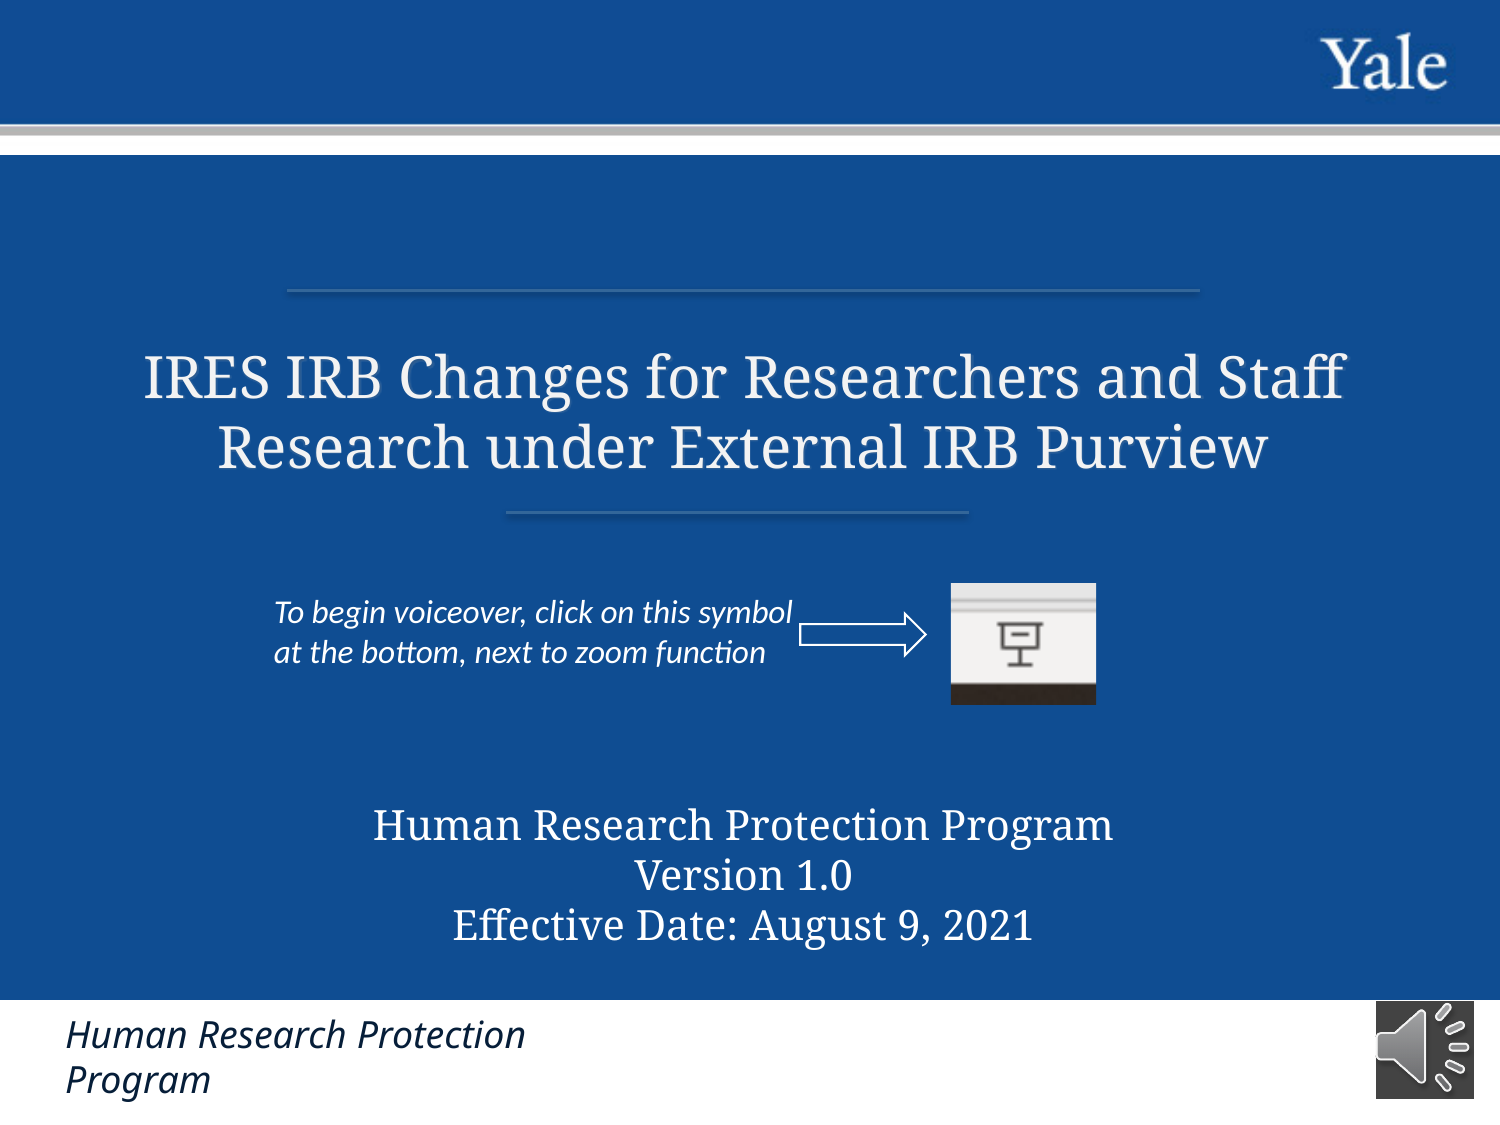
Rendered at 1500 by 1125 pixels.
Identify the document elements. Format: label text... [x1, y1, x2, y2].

text_box Human Research Protection Program Version 1.0 Effective Date: August 9, 2021 [68, 856, 1419, 1007]
text_box [800, 613, 926, 656]
text_box IRES IRB Changes for Researchers and Staff Research under External IRB Purview [12, 283, 1476, 537]
text_box [0, 155, 1500, 1000]
picture [950, 583, 1097, 705]
picture [0, 999, 1500, 1125]
picture [0, 0, 1500, 155]
text_box To begin voiceover, click on this symbol at the bottom, next to zoom function [258, 582, 809, 678]
text_box [62, 536, 1413, 787]
